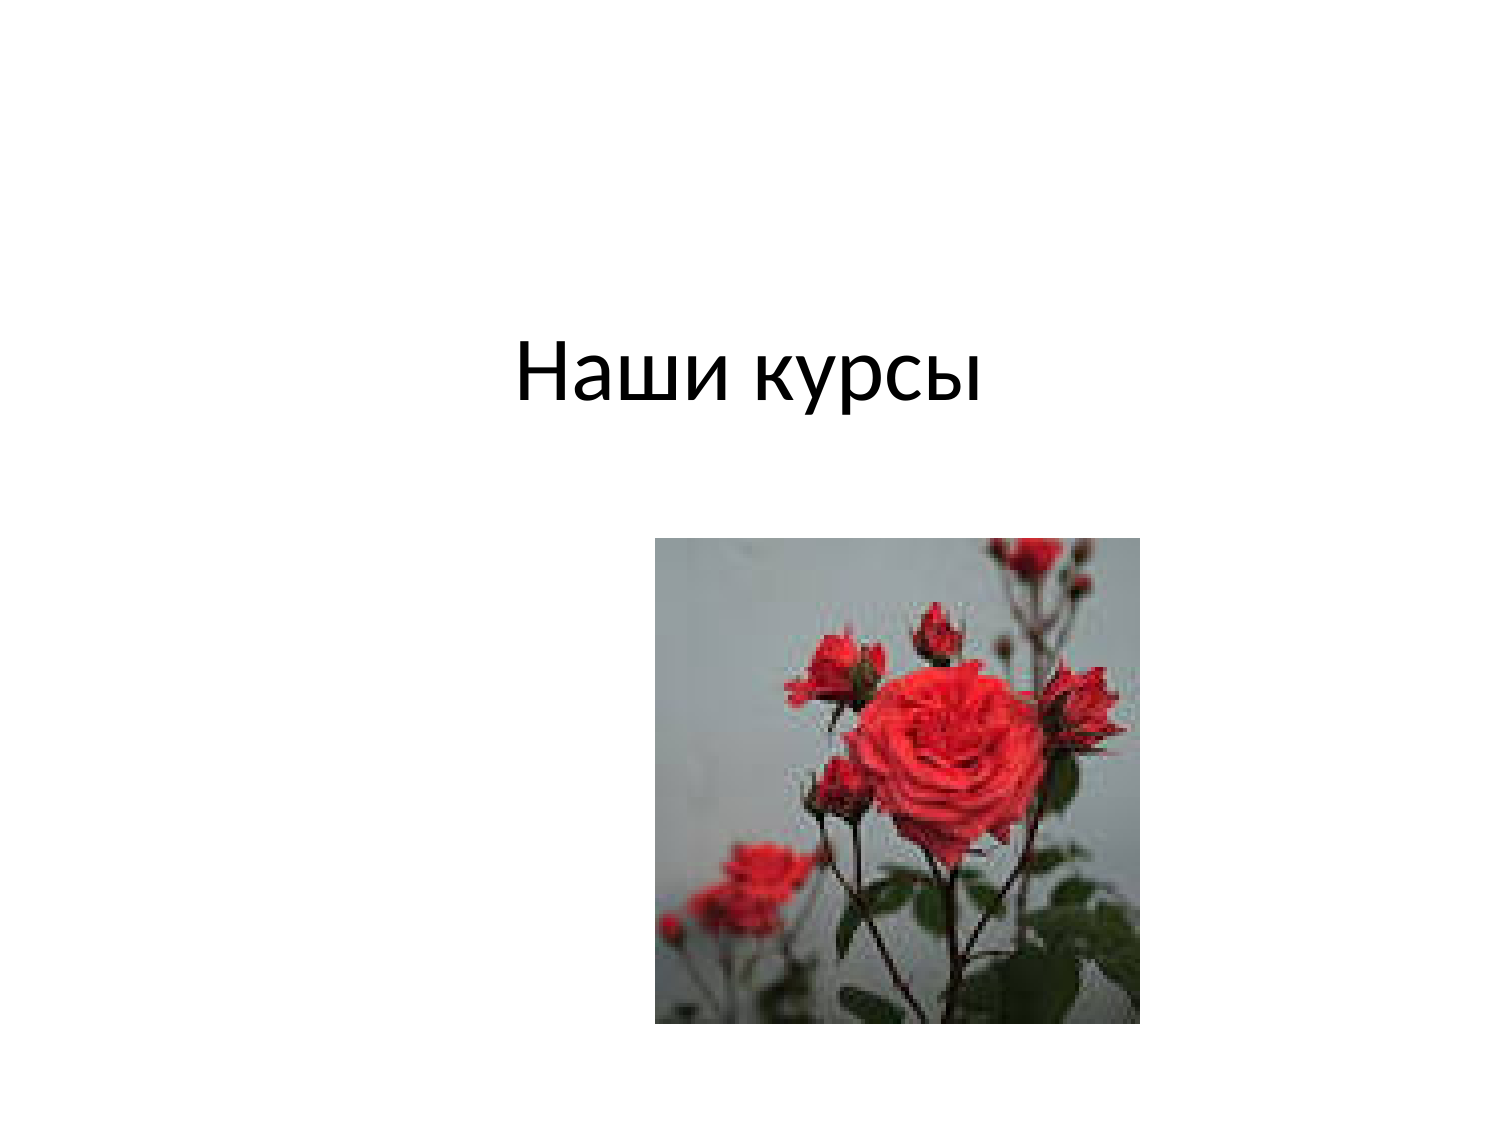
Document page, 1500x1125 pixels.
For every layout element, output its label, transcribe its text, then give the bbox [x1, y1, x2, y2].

picture [655, 538, 1141, 1024]
title Наши курсы [112, 137, 1388, 591]
